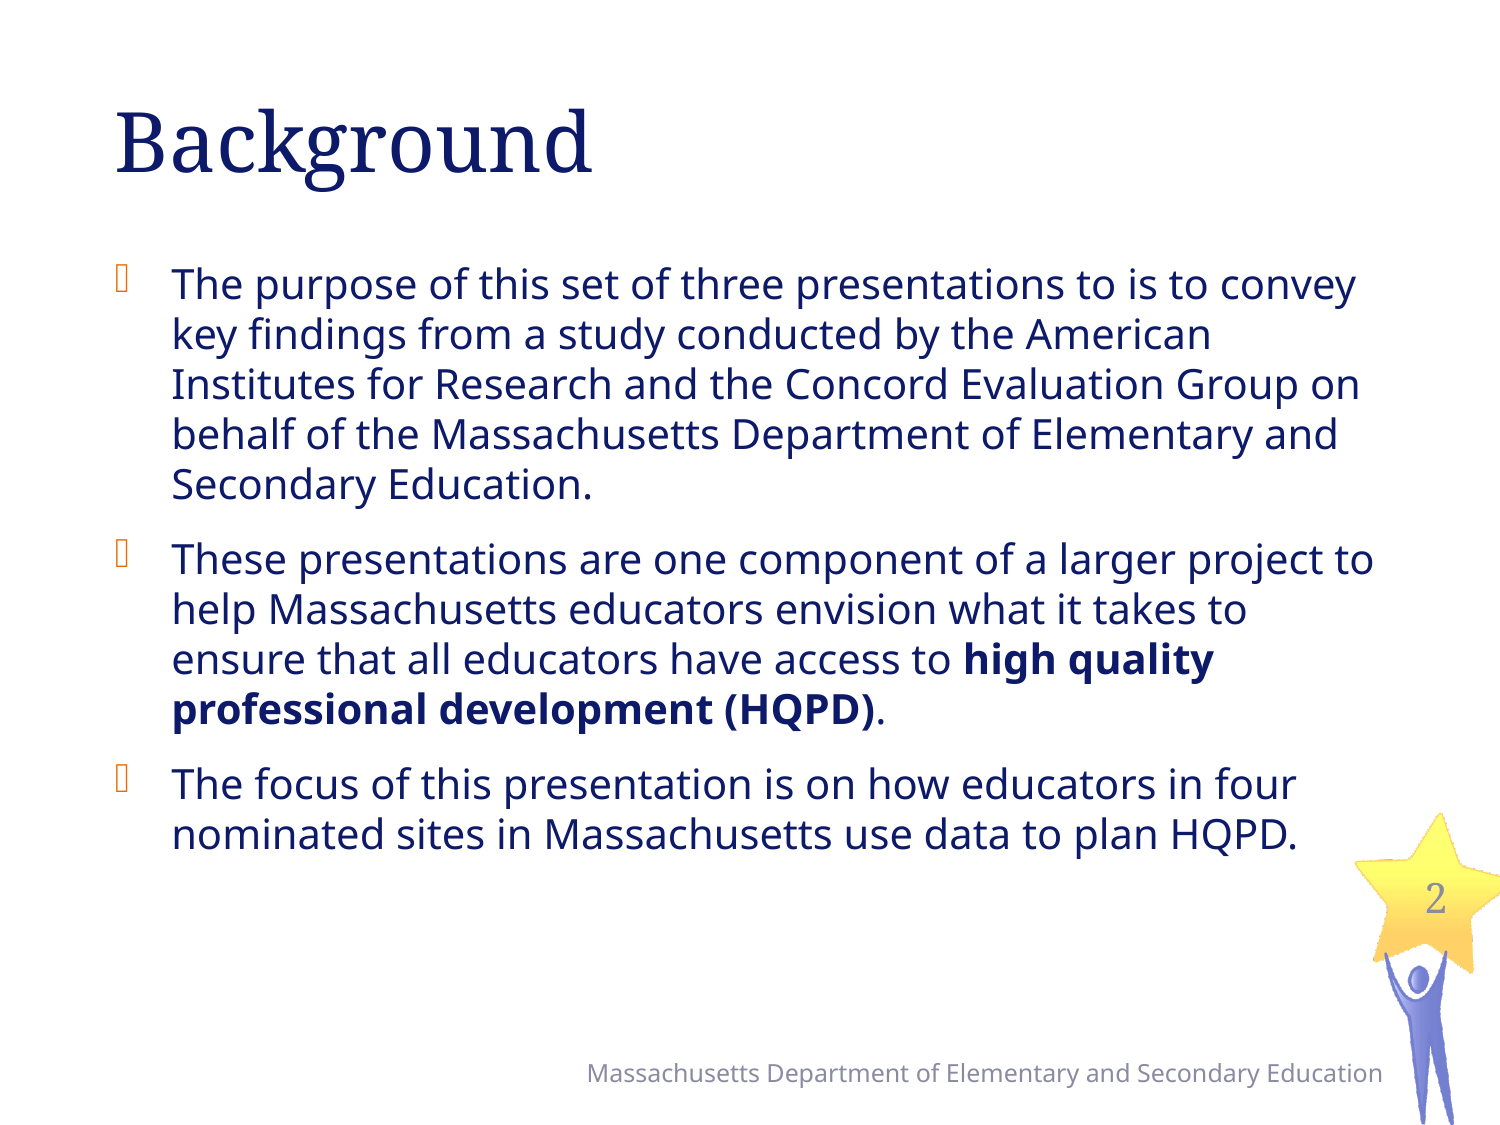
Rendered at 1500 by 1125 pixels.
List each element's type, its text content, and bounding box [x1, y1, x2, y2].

footer Massachusetts Department of Elementary and Secondary Education [512, 1042, 1400, 1103]
title Background [99, 45, 1400, 233]
slide_number 2 [1392, 862, 1480, 938]
list The purpose of this set of three presentations to is to convey key findings from a study conducted by the American Institutes for Research and the Concord Evaluation Group on behalf of the Massachusetts Department of Elementary and Secondary Education. These presentations are one component of a larger project to help Massachusetts educators envision what it takes to ensure that all educators have access to high quality professional development (HQPD). The focus of this presentation is on how educators in four nominated sites in Massachusetts use data to plan HQPD. [99, 249, 1400, 1005]
